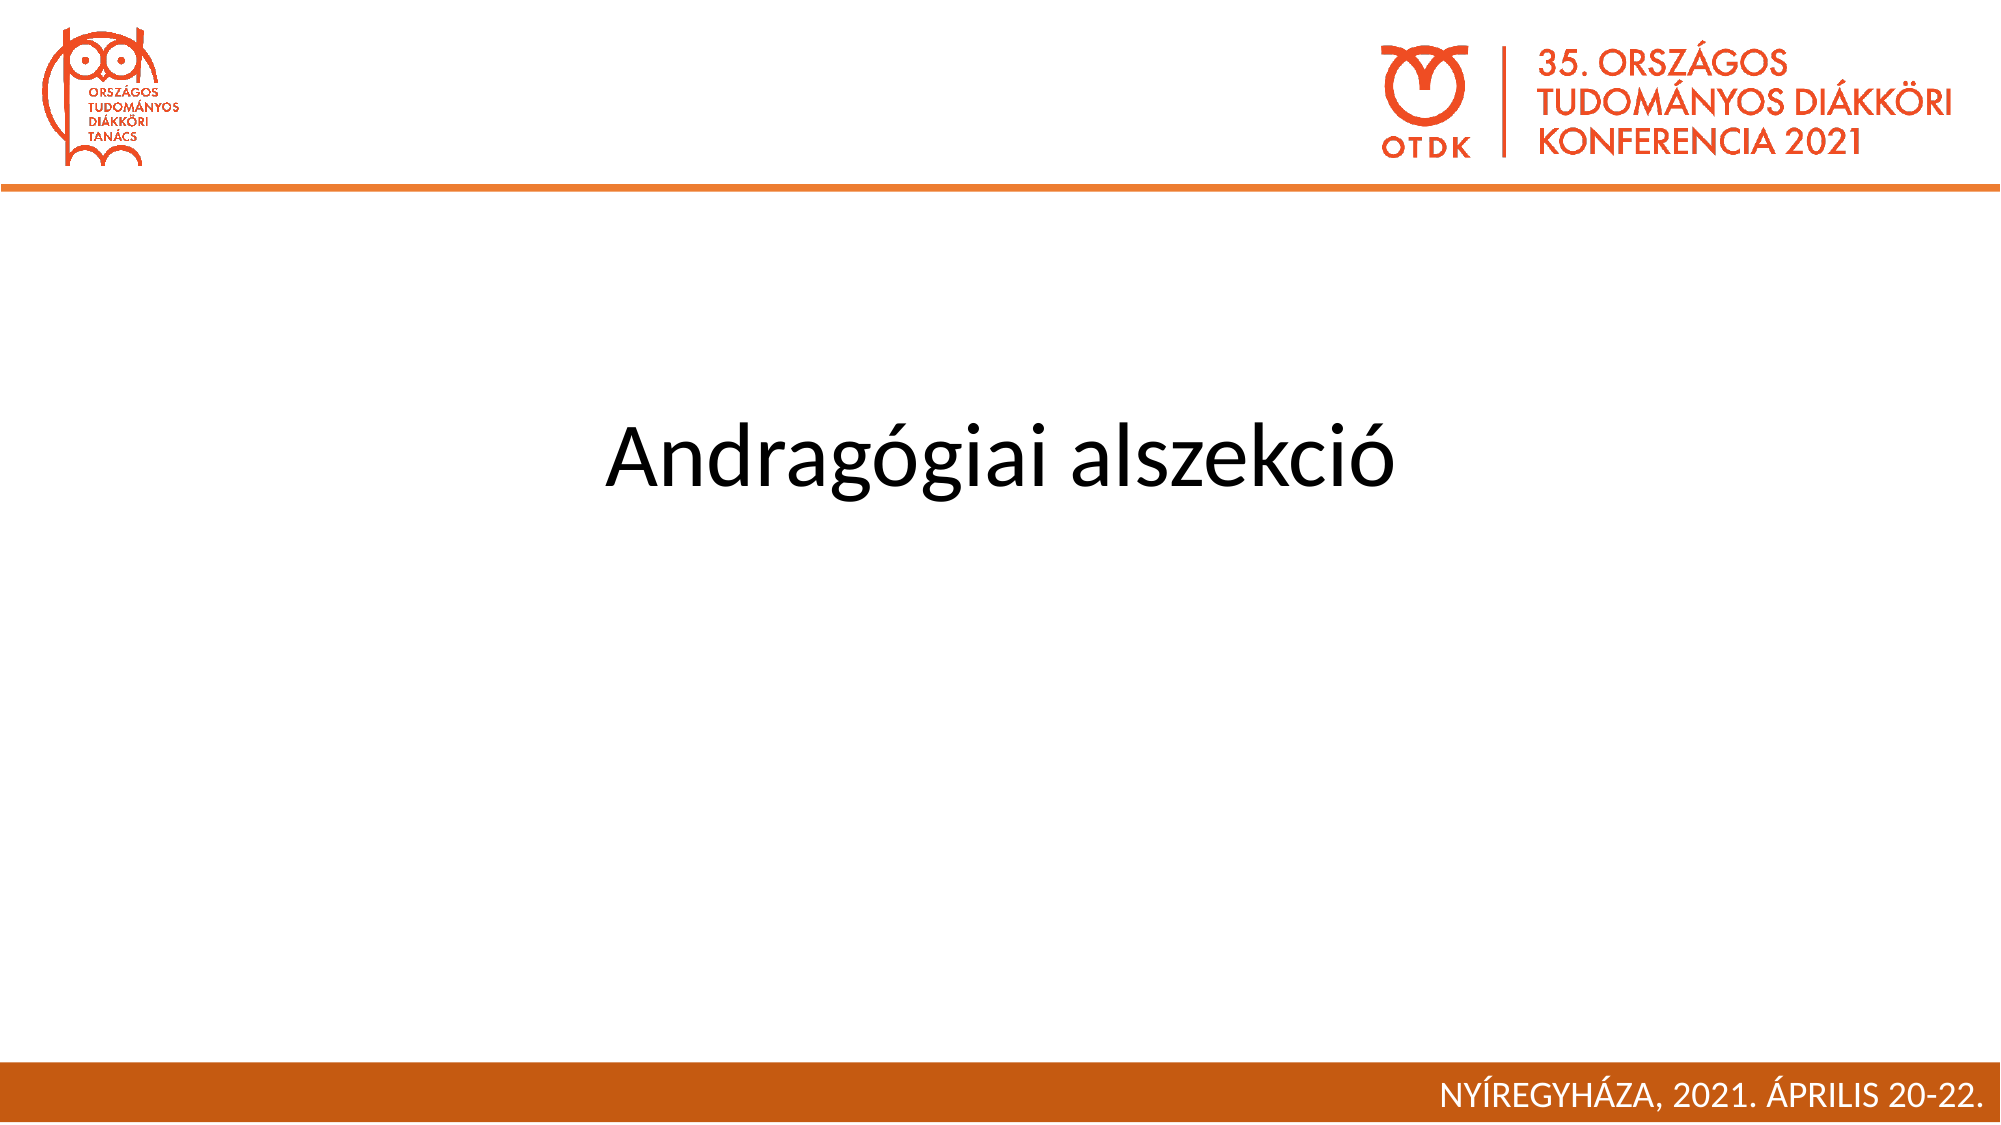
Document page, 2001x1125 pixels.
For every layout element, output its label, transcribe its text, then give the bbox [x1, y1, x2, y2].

picture [1317, 0, 1981, 191]
picture [12, 8, 201, 188]
text_box [0, 183, 2000, 193]
text_box NYÍREGYHÁZA, 2021. ÁPRILIS 20-22. [0, 1062, 2000, 1123]
title Andragógiai alszekció [56, 212, 1948, 515]
